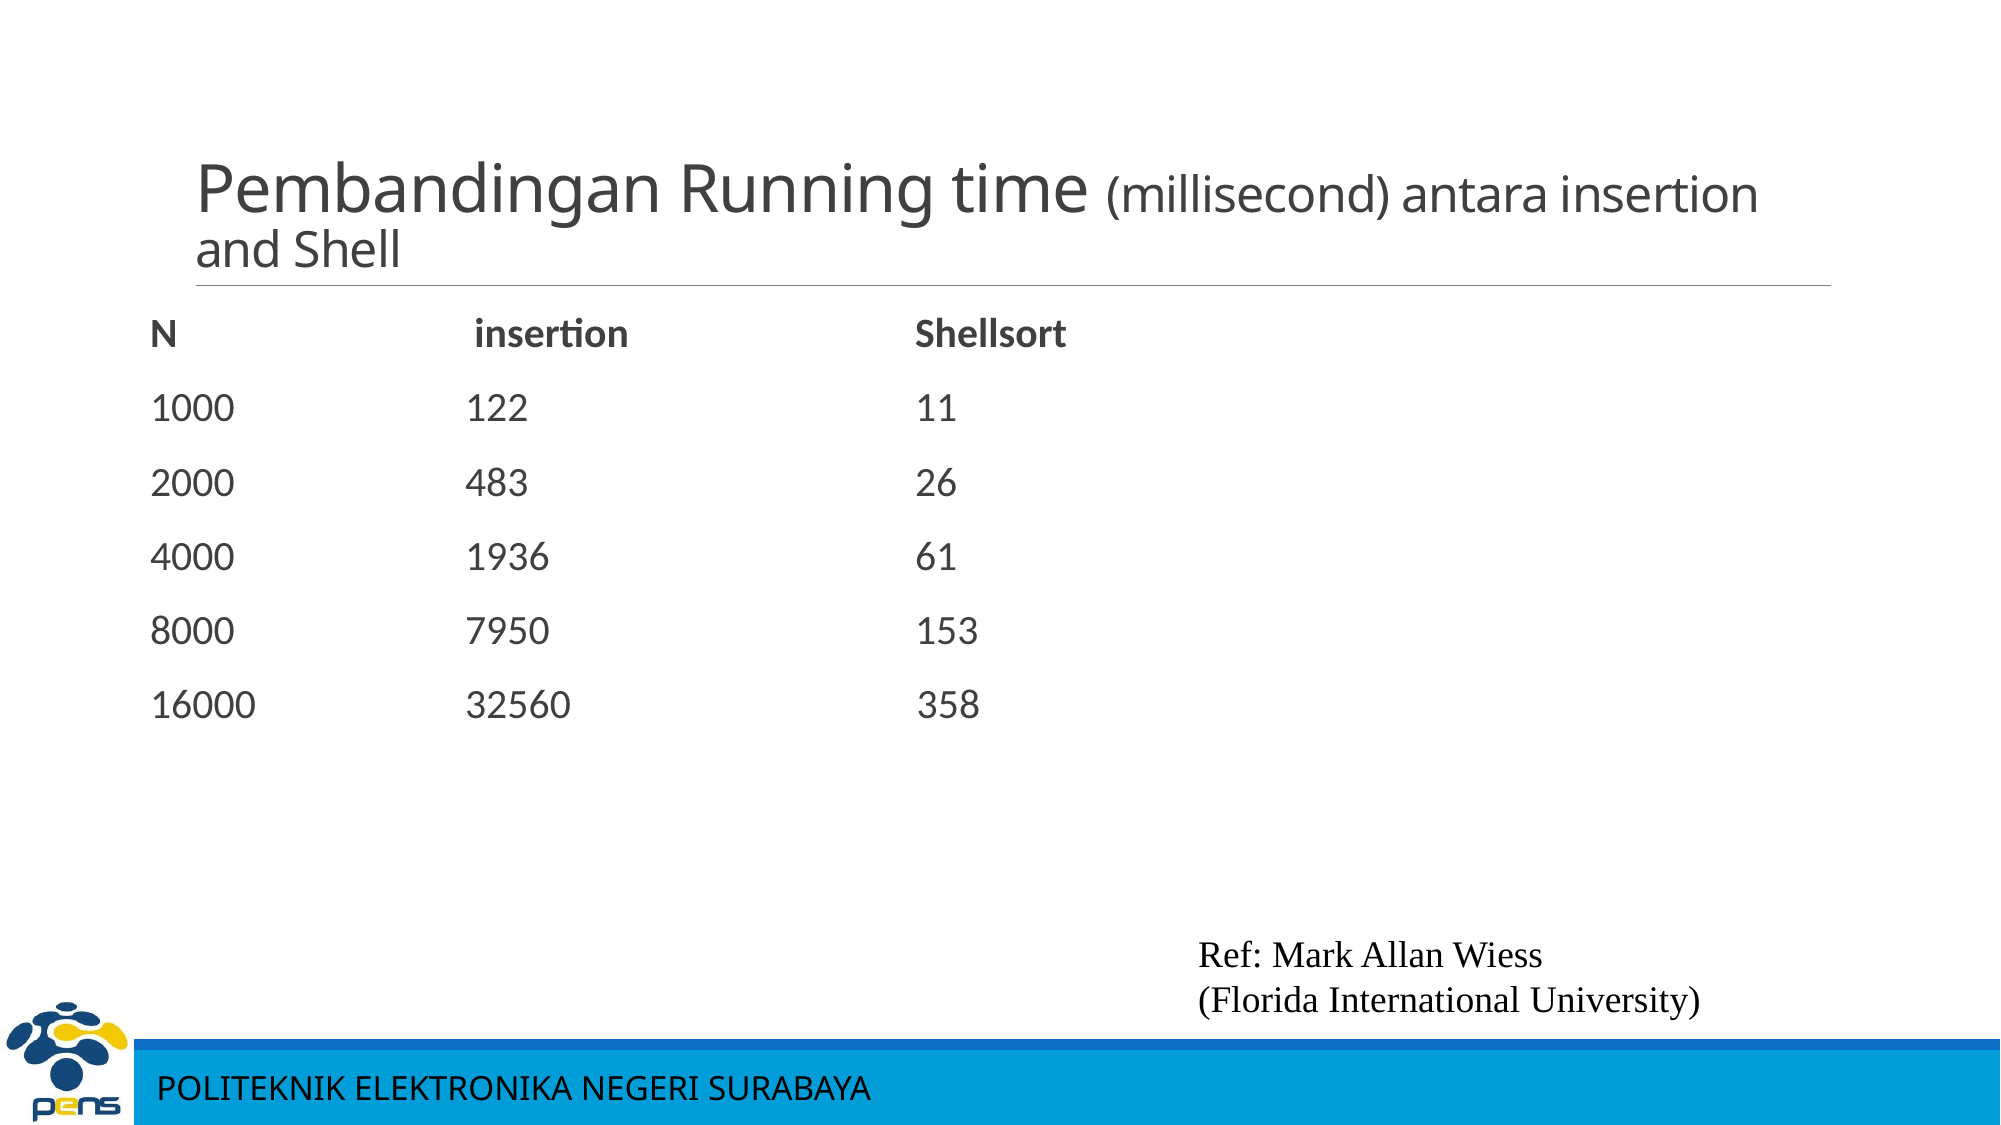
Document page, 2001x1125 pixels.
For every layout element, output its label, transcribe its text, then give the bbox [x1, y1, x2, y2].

title Pembandingan Running time (millisecond) antara insertion and Shell [180, 47, 1830, 285]
picture [0, 997, 134, 1125]
list N insertion Shellsort 1000 122 11 2000 483 26 4000 1936 61 8000 7950 153 16000 32560 358 [150, 304, 1950, 1047]
text_box Ref: Mark Allan Wiess (Florida International University) [1183, 922, 1950, 1028]
